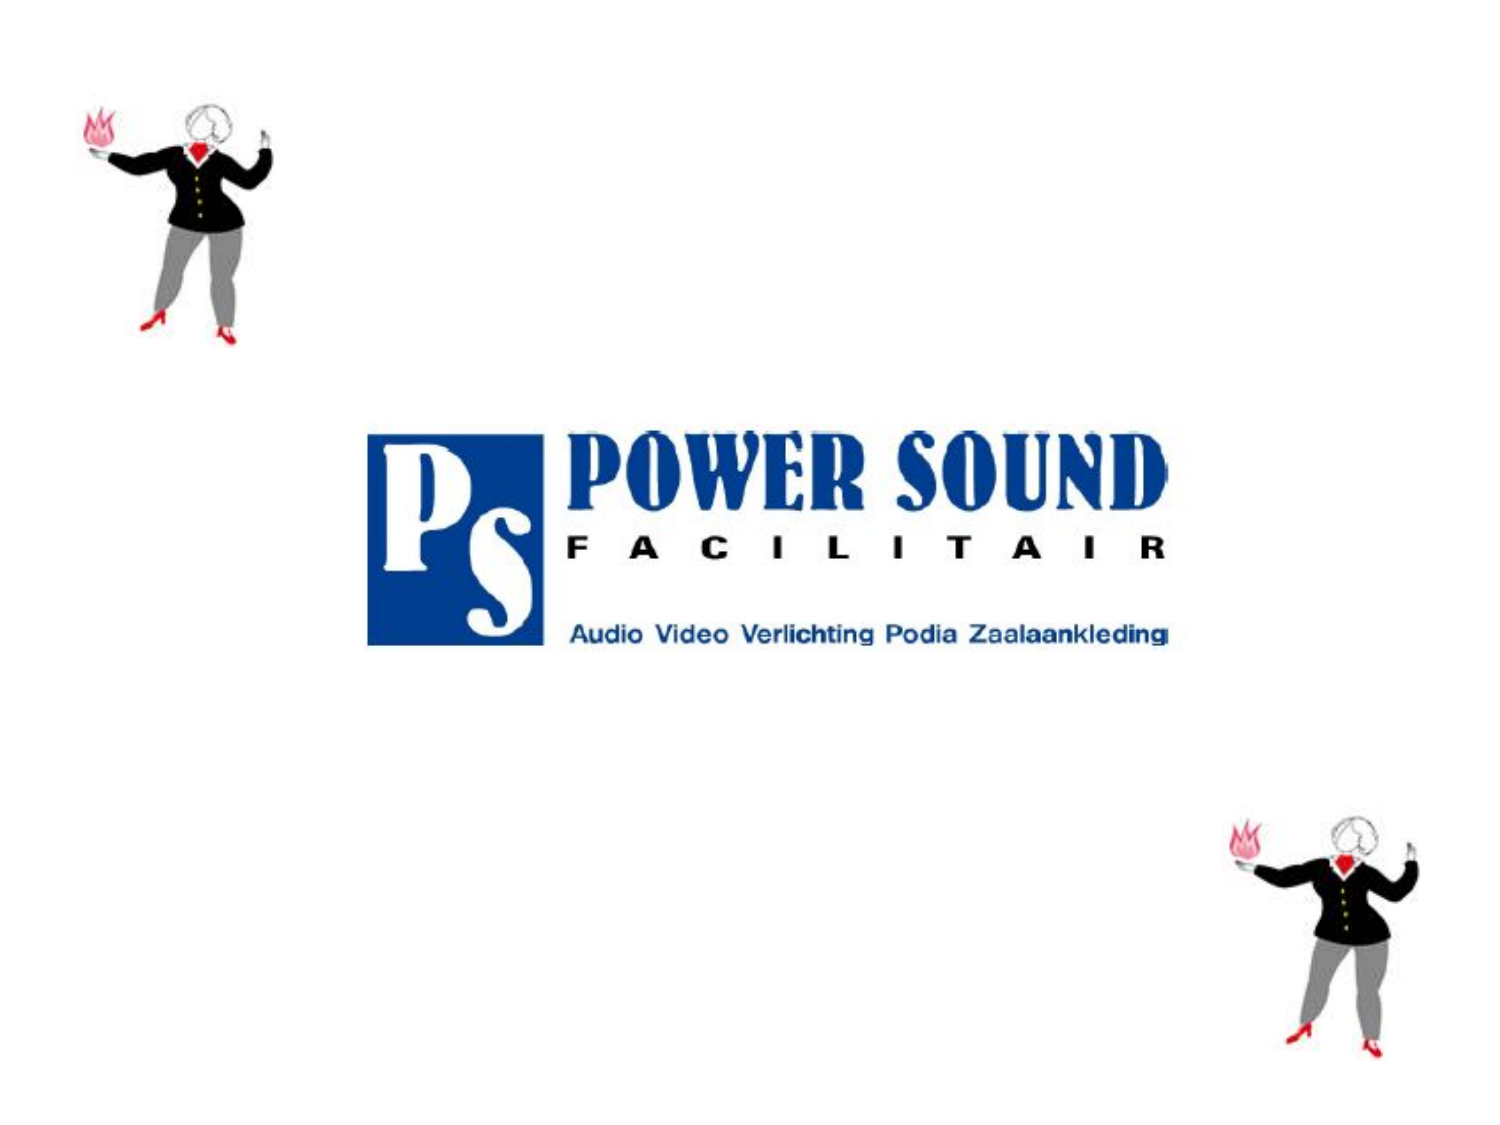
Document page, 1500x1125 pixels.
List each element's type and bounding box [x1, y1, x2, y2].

picture [76, 77, 278, 349]
picture [1222, 790, 1424, 1061]
picture [336, 367, 1204, 717]
